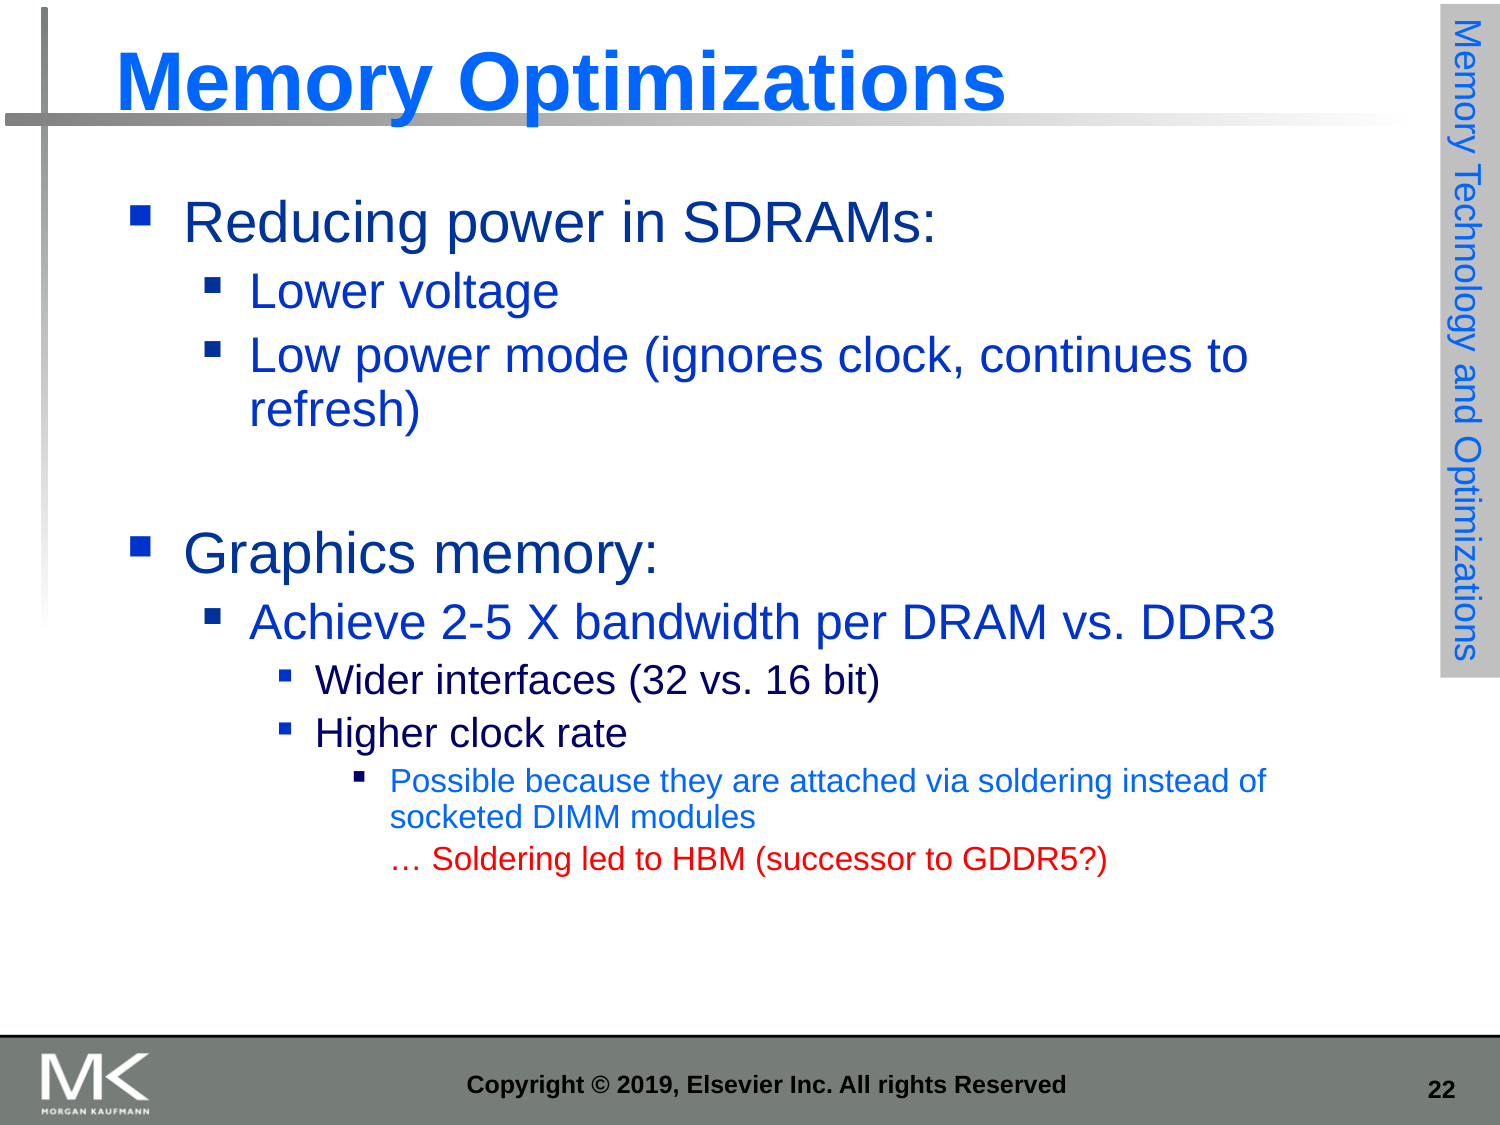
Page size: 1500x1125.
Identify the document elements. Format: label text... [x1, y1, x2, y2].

list Reducing power in SDRAMs: Lower voltage Low power mode (ignores clock, continues to refresh) Graphics memory: Achieve 2-5 X bandwidth per DRAM vs. DDR3 Wider interfaces (32 vs. 16 bit) Higher clock rate Possible because they are attached via soldering instead of socketed DIMM modules … Soldering led to HBM (successor to GDDR5?) [111, 184, 1389, 1024]
picture [29, 1046, 160, 1123]
footer Copyright © 2019, Elsevier Inc. All rights Reserved [170, 1046, 1365, 1106]
text_box Memory Technology and Optimizations [1440, 3, 1500, 678]
title Memory Optimizations [100, 18, 1440, 135]
